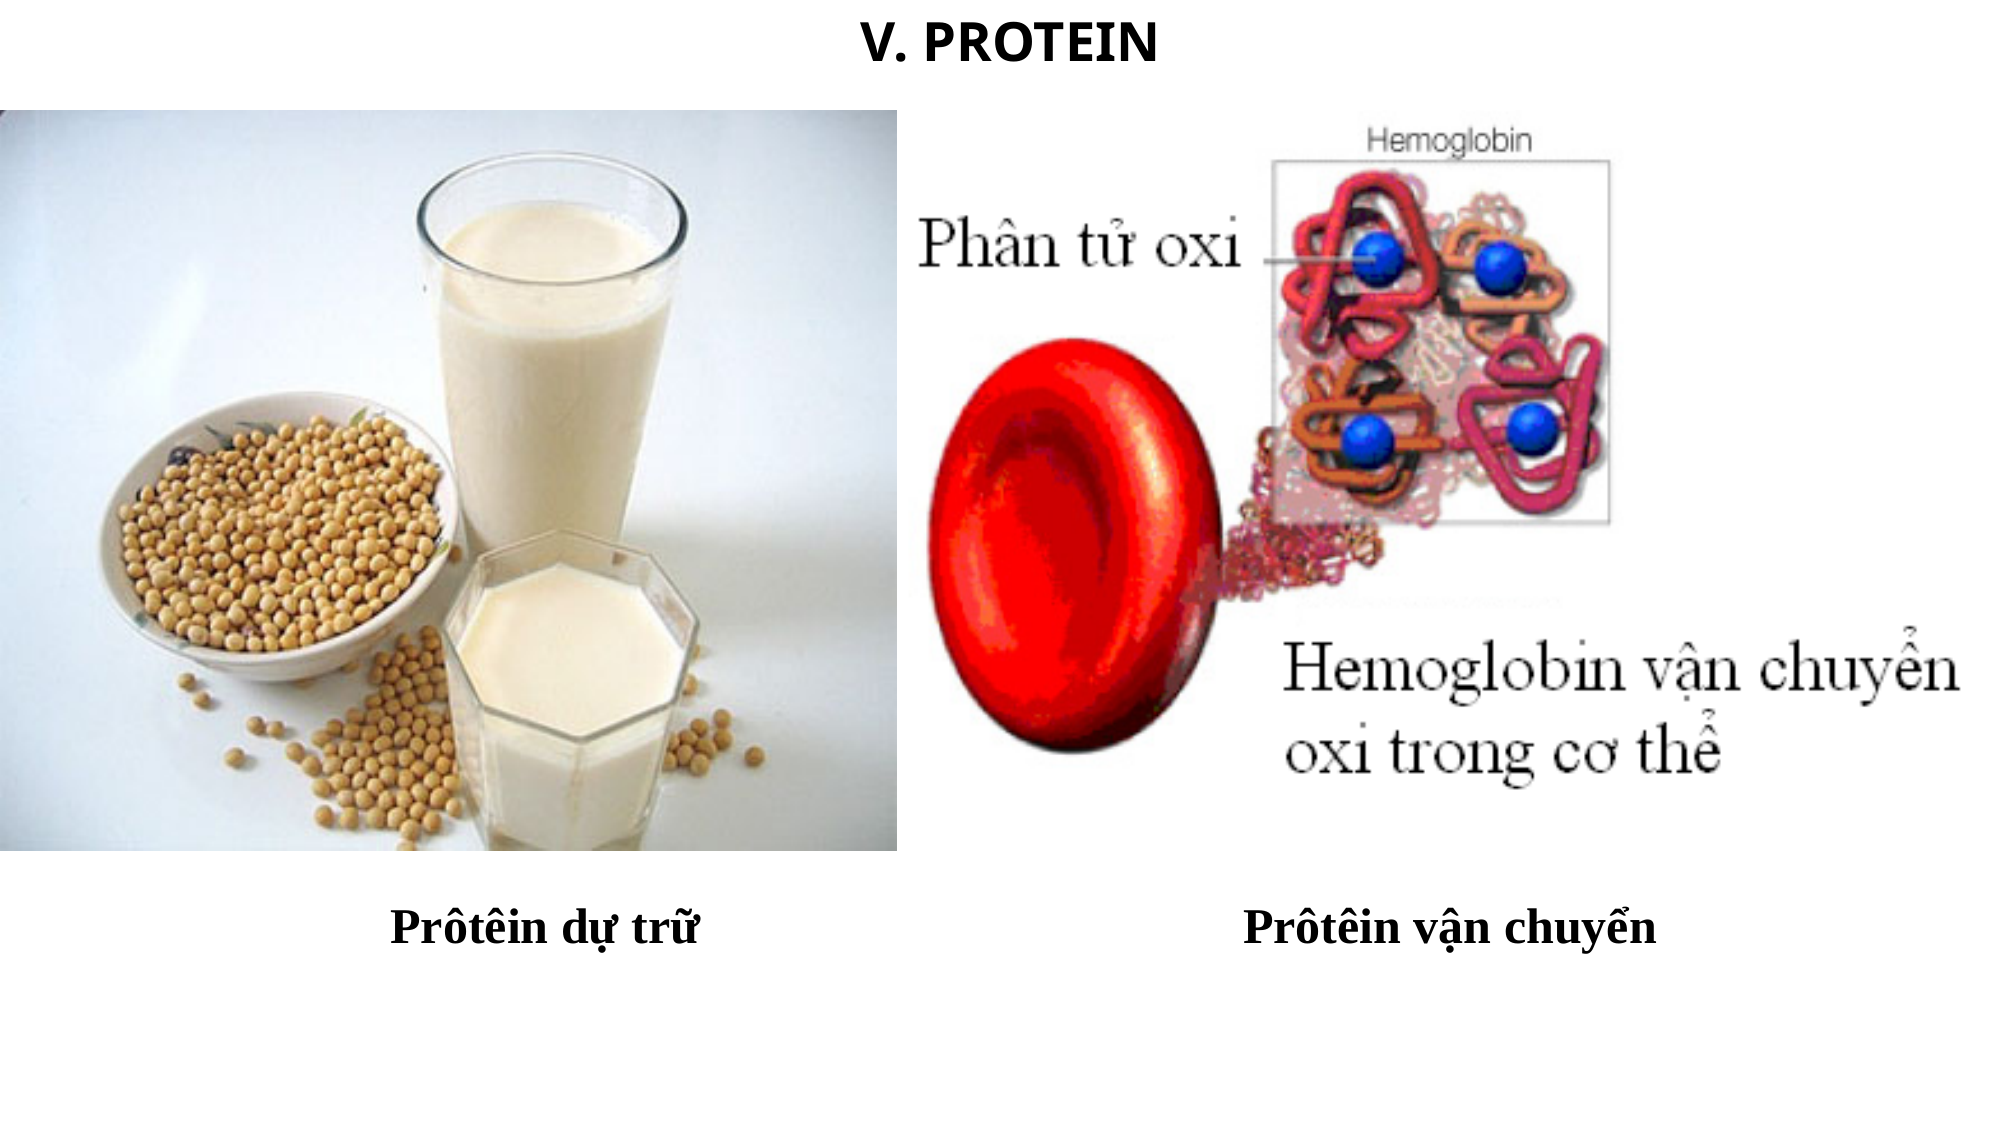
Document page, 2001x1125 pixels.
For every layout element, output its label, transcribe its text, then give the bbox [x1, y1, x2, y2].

text_box Prôtêin dự trữ [292, 885, 799, 961]
text_box V. PROTEIN [21, 0, 2000, 80]
text_box Prôtêin vận chuyển [1197, 885, 1703, 961]
picture [0, 110, 1986, 851]
